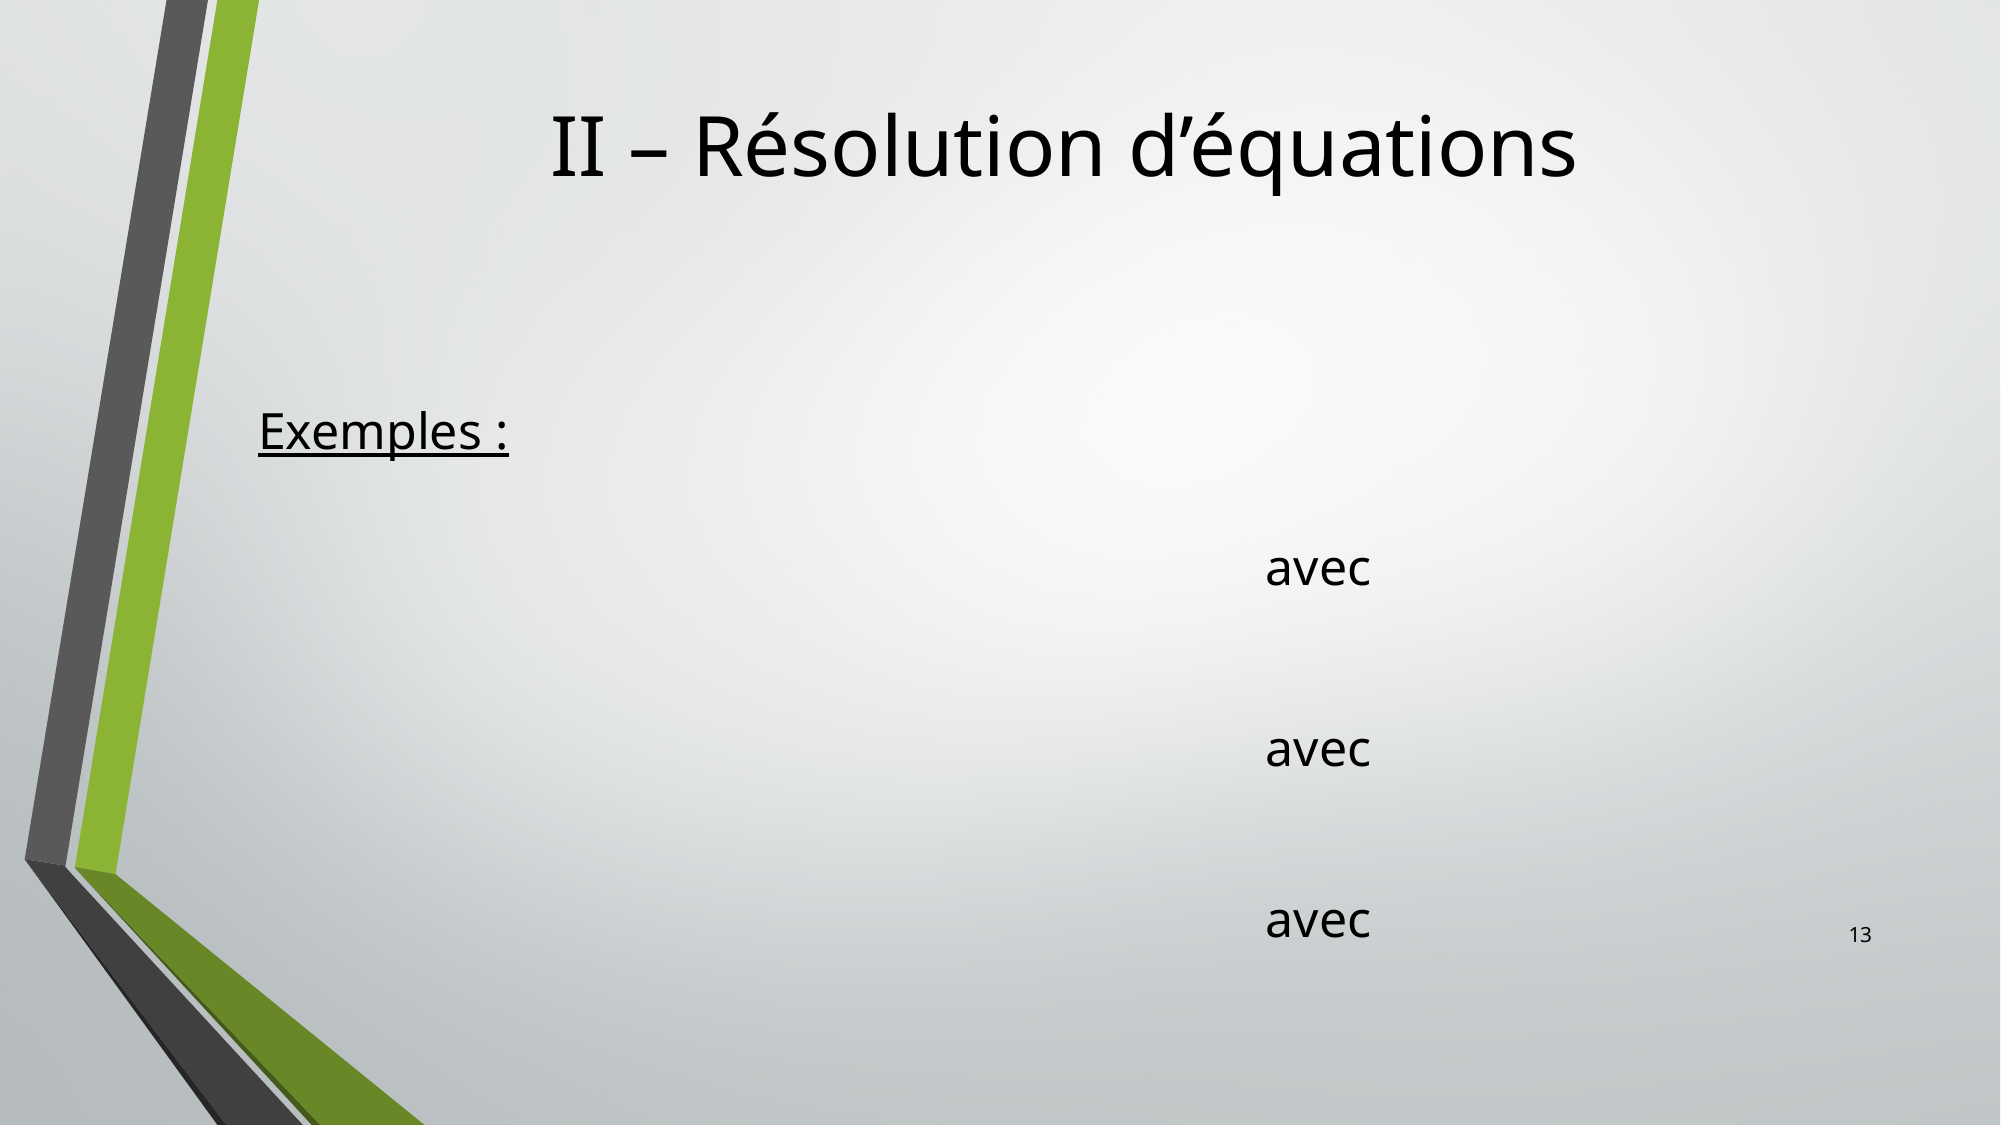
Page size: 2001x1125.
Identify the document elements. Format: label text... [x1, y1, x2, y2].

text_box Exemples : [243, 392, 1887, 468]
title II – Résolution d’équations [243, 0, 1887, 287]
slide_number 13 [1796, 906, 1887, 967]
